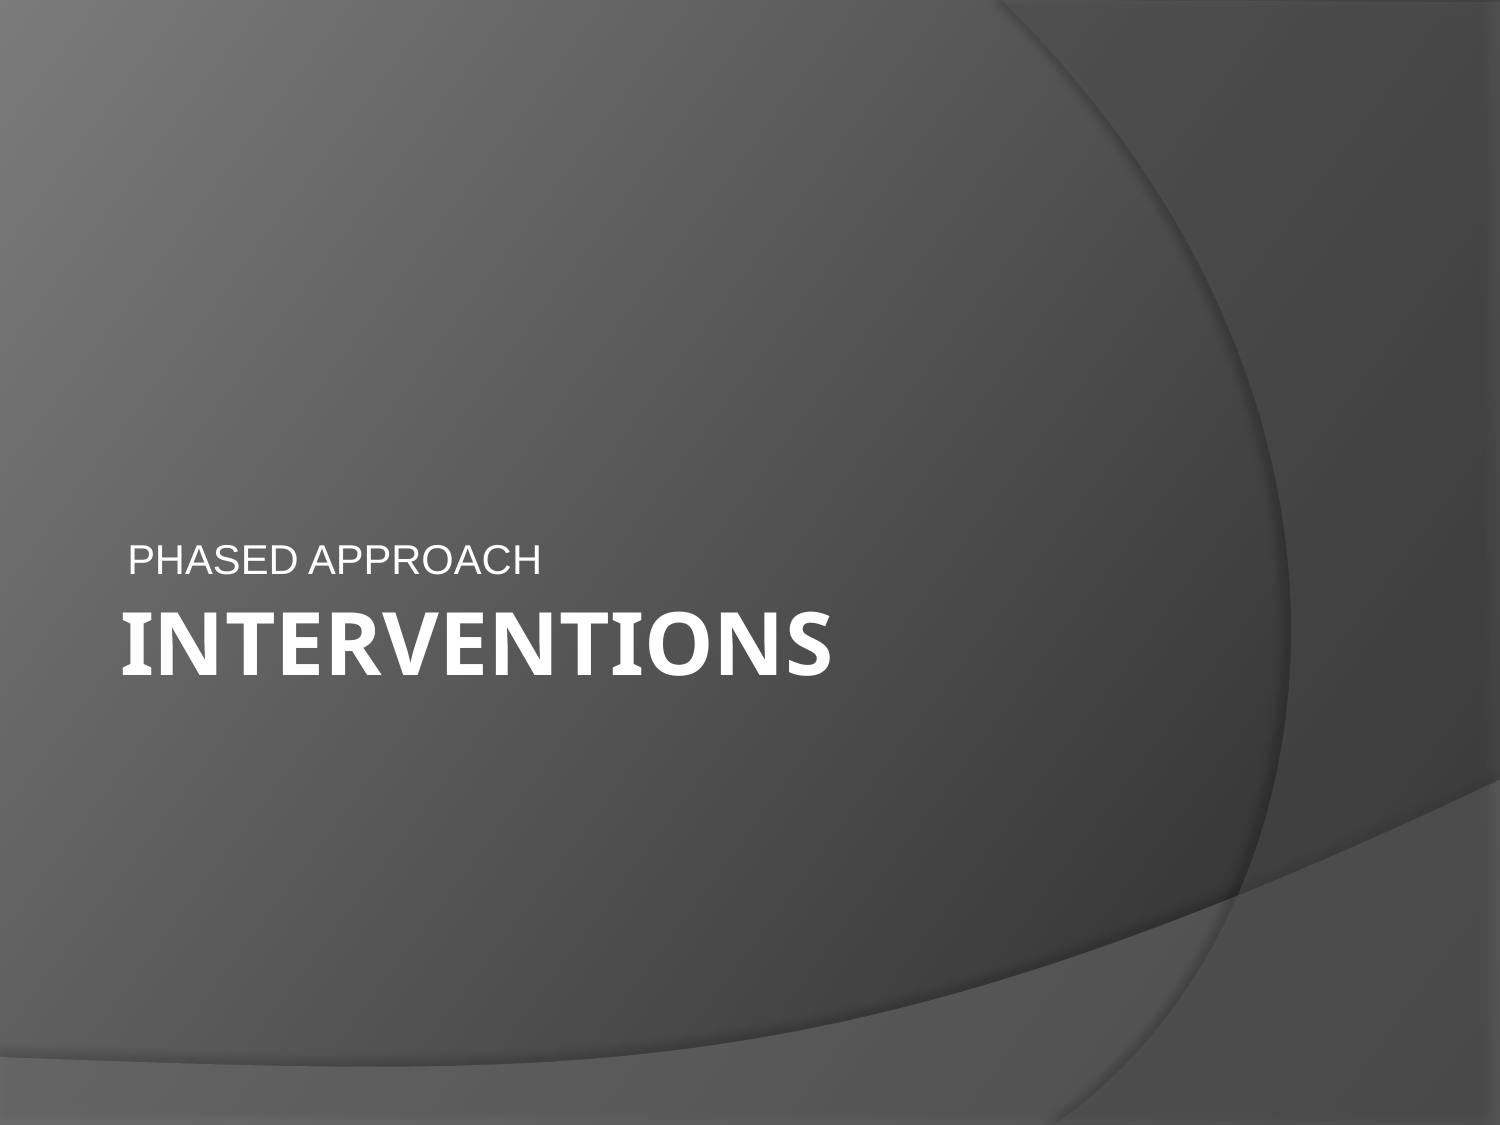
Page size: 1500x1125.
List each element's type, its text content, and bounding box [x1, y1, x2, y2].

text_box PHASED APPROACH [112, 525, 563, 590]
title INTERVENTIONS [112, 587, 1200, 888]
